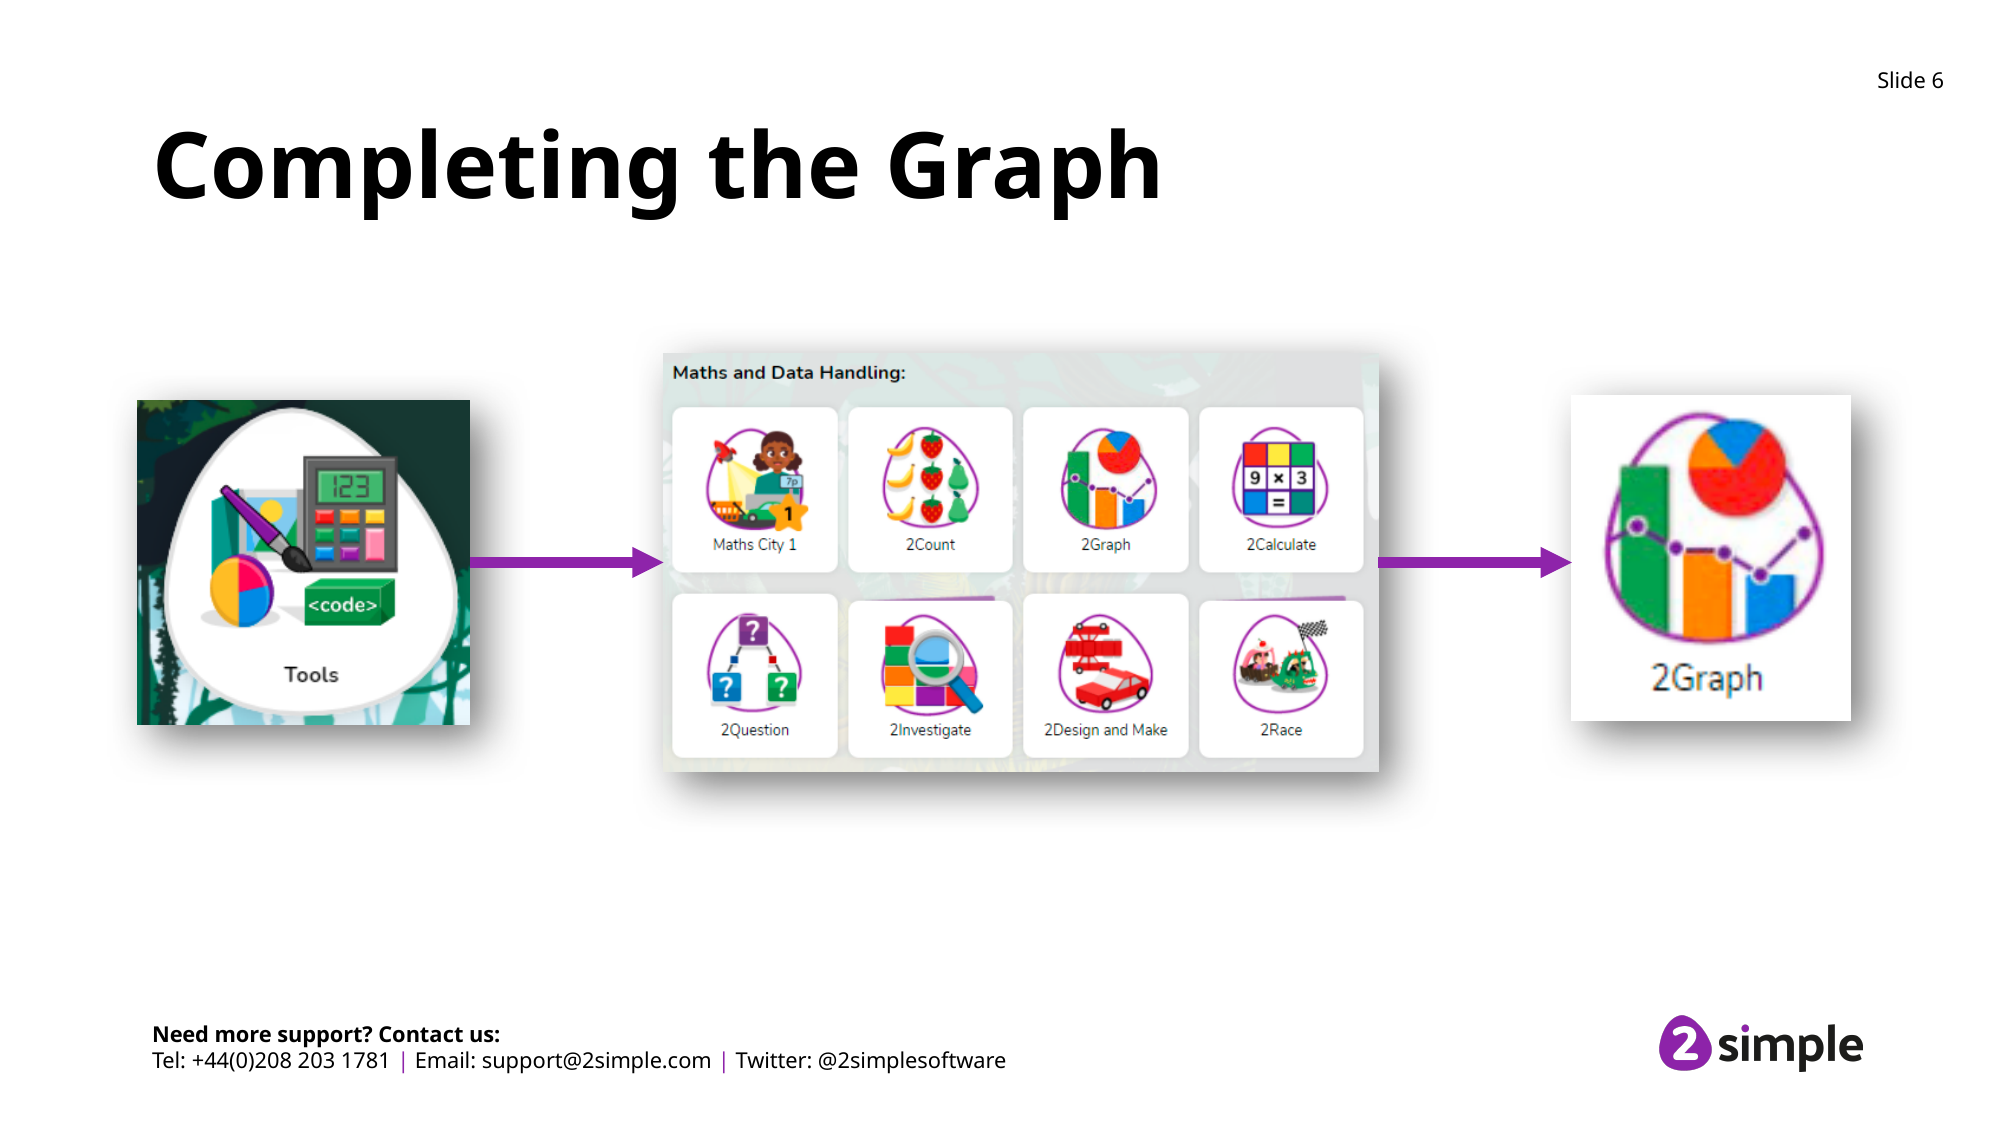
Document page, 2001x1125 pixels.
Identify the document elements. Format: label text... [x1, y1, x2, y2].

picture [137, 400, 470, 725]
picture [1571, 395, 1851, 721]
picture [1659, 1015, 1863, 1073]
text_box Slide 6 [1862, 59, 1976, 101]
picture [663, 353, 1379, 772]
title Completing the Graph [137, 59, 1863, 278]
text_box Need more support? Contact us: Tel: +44(0)208 203 1781 | Email: support@2simple.com | Twitter: @2simplesoftware [137, 1013, 1863, 1081]
